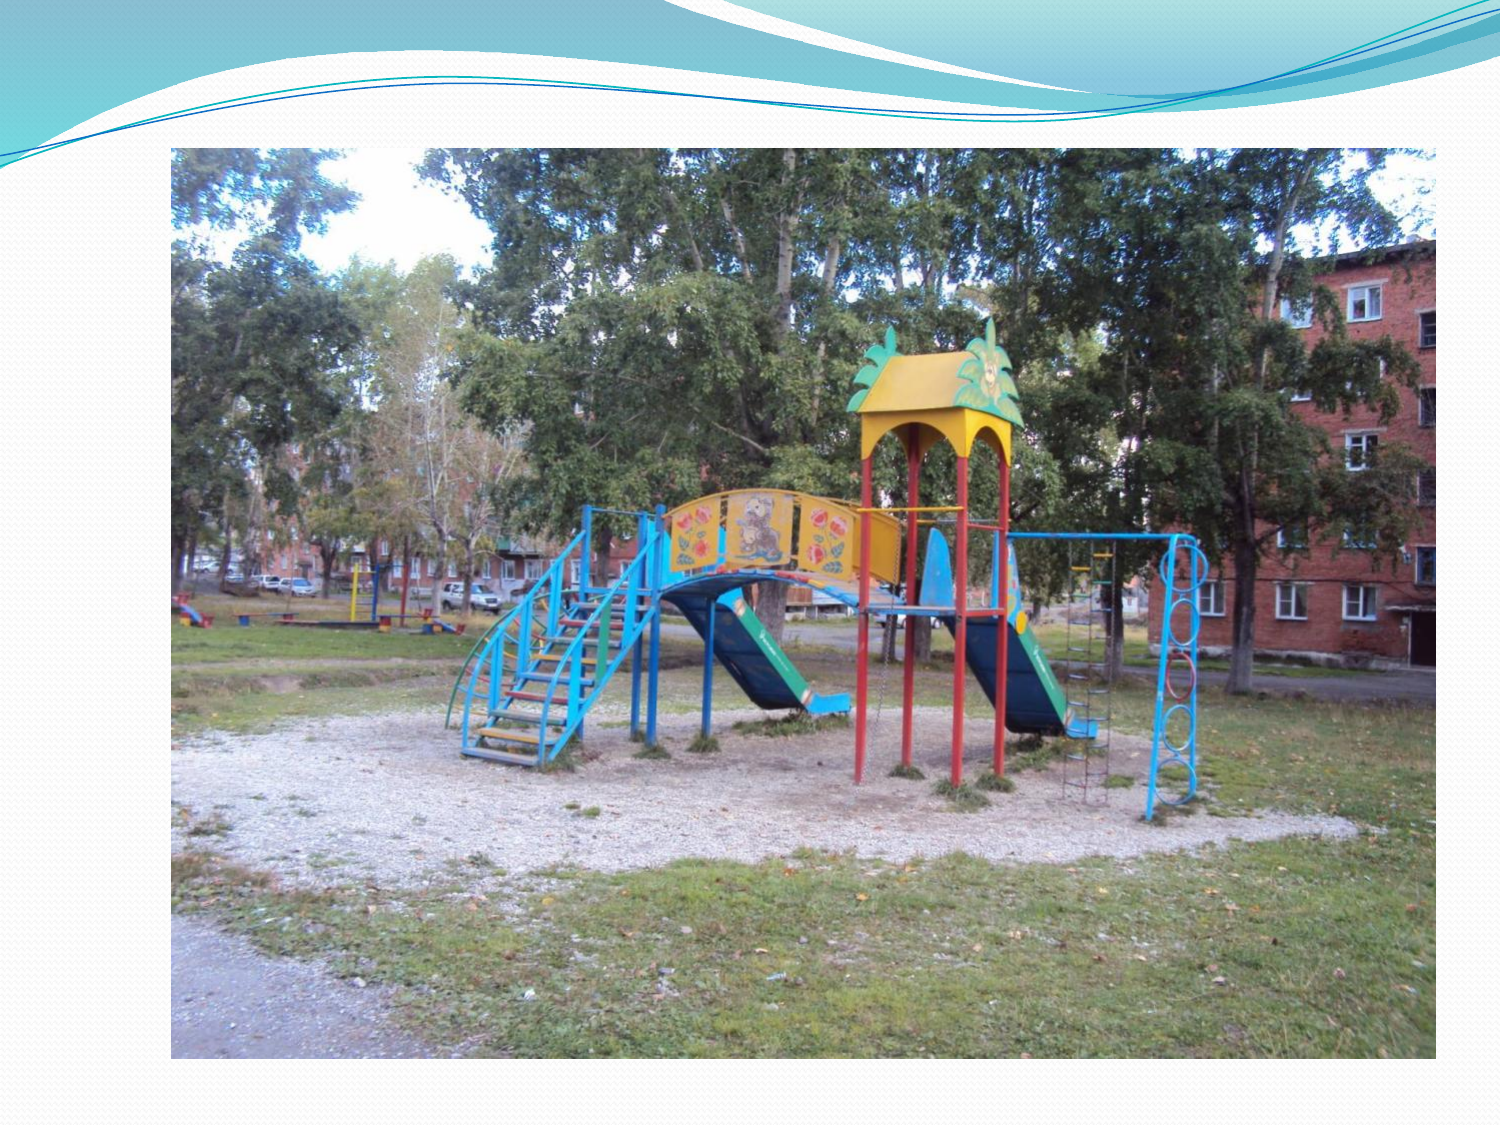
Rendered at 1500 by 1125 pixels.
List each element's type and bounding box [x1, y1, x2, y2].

picture [170, 148, 1436, 1059]
